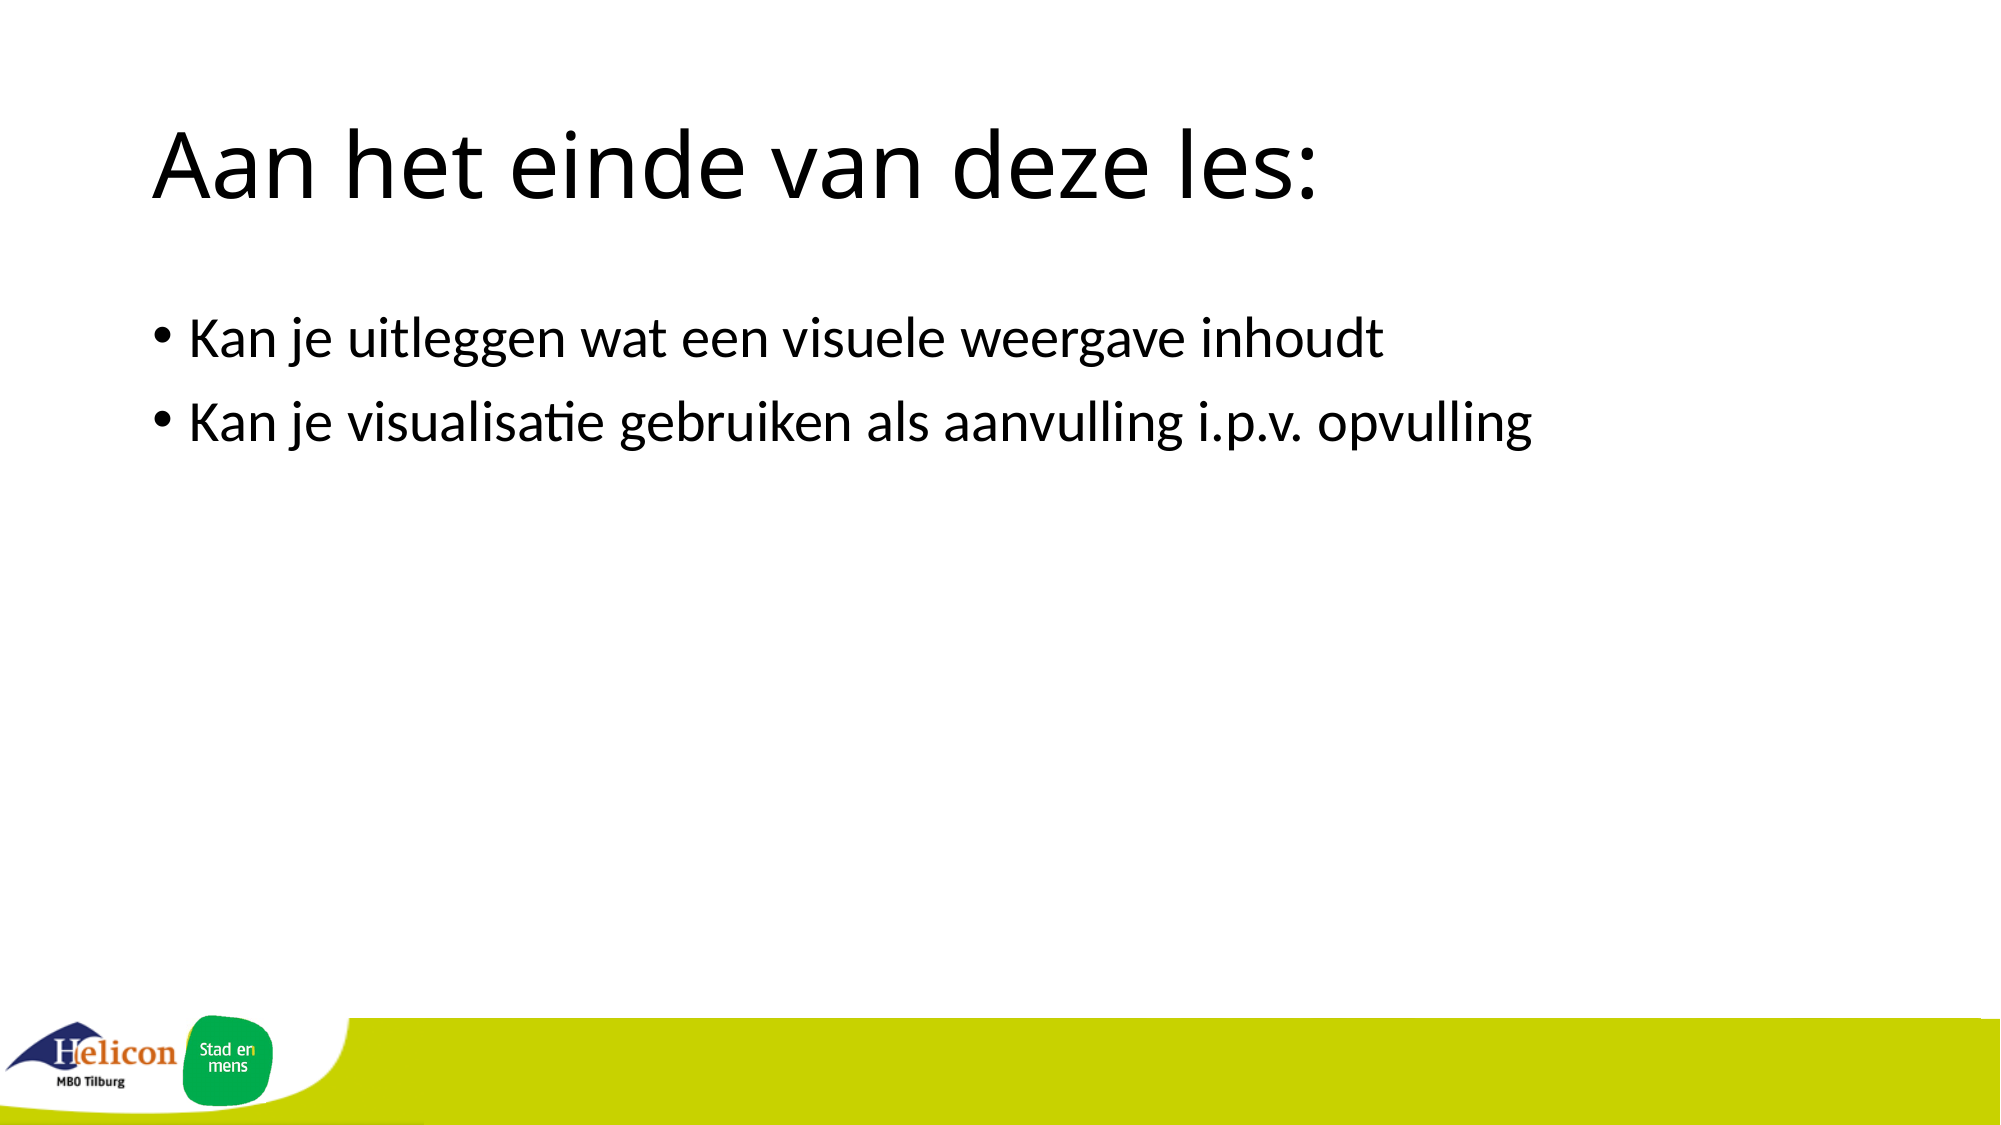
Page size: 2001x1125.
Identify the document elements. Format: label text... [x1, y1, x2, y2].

title Aan het einde van deze les: [137, 59, 1863, 278]
list Kan je uitleggen wat een visuele weergave inhoudt Kan je visualisatie gebruiken als aanvulling i.p.v. opvulling [137, 299, 1863, 1014]
picture [0, 1014, 424, 1125]
